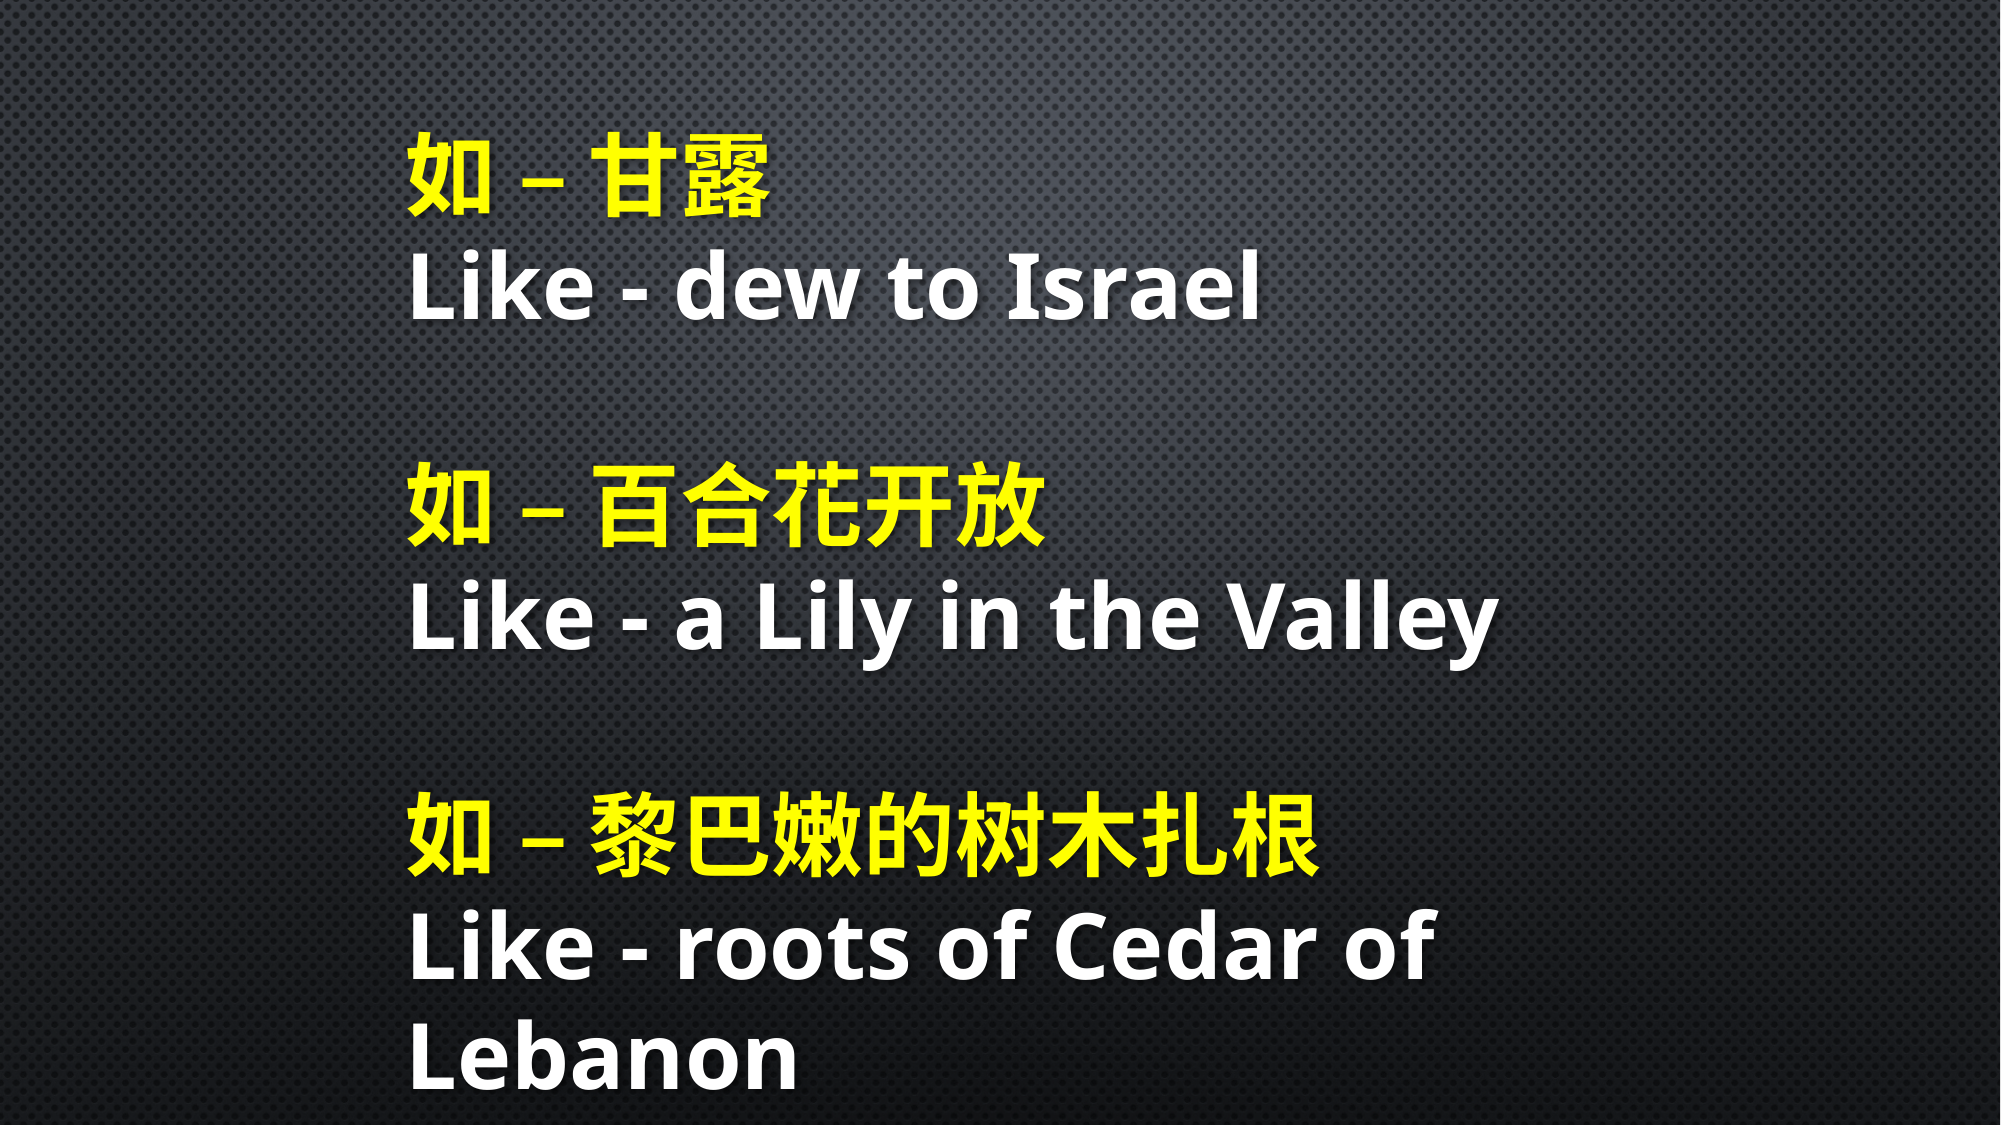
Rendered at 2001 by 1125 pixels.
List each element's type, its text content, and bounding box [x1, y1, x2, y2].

text_box 如 – 甘露 Like - dew to Israel 如 – 百合花开放 Like - a Lily in the Valley 如 – 黎巴嫩的树木扎根 Like - roots of Cedar of Lebanon [390, 110, 1780, 1115]
